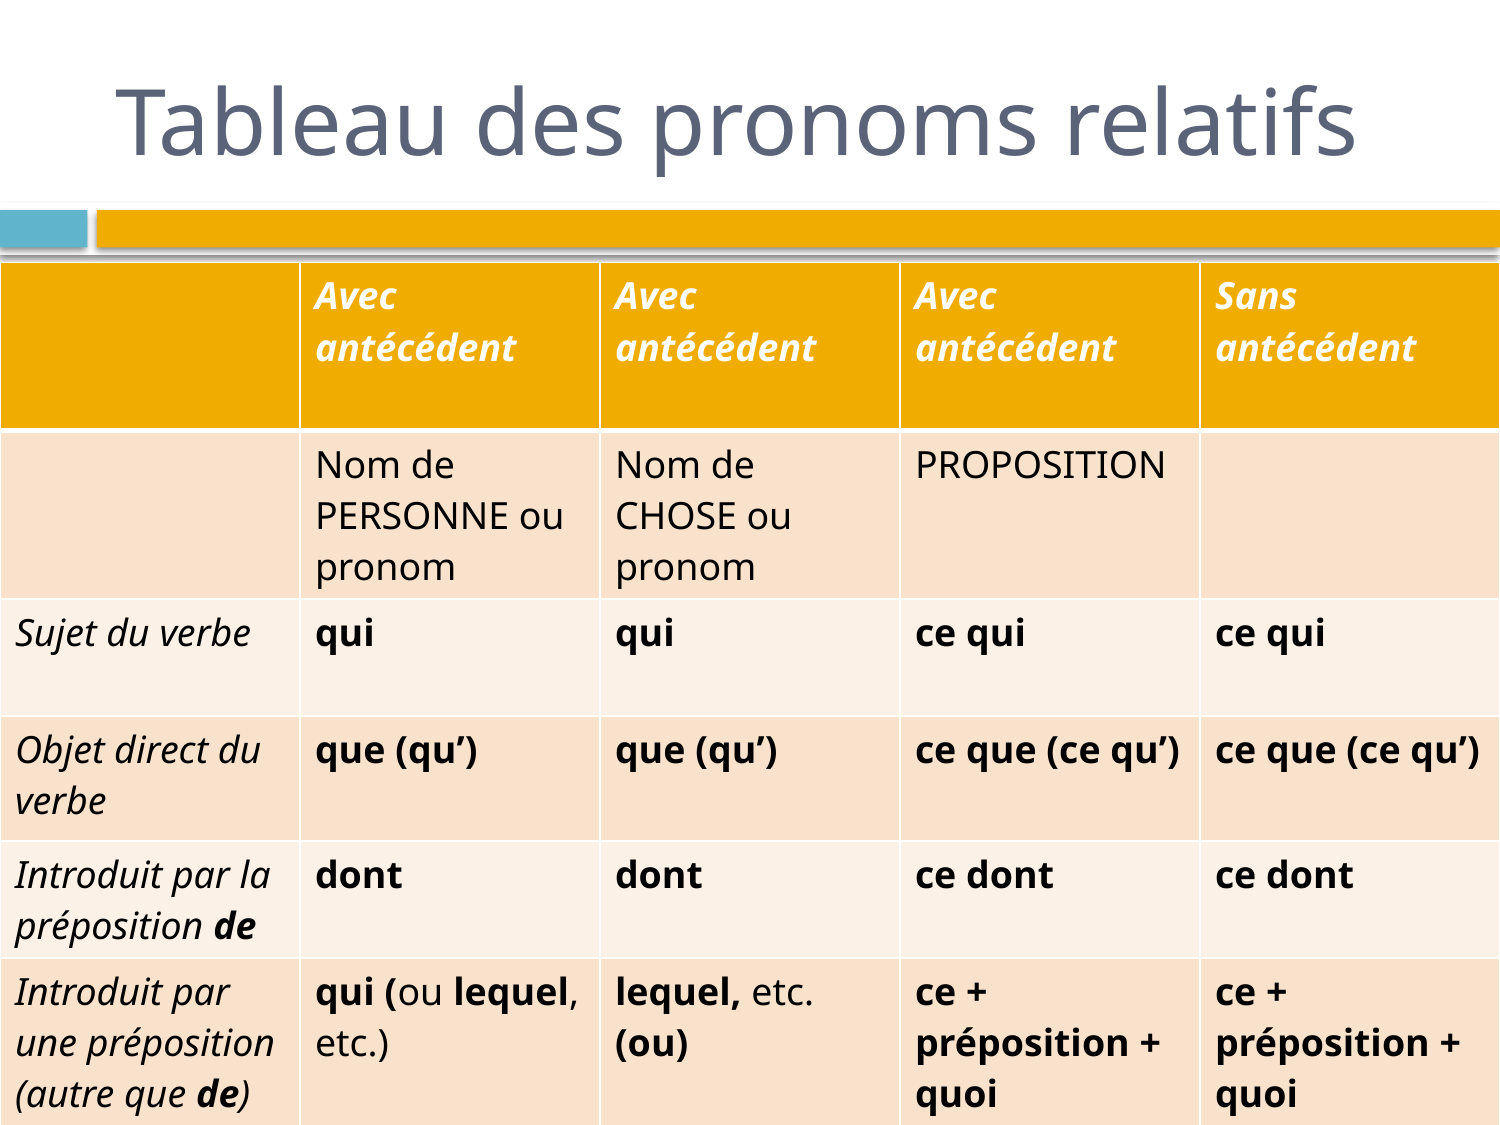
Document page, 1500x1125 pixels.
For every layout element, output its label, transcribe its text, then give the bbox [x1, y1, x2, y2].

table_cell ce + préposition + quoi [901, 959, 1199, 1125]
table_cell [1, 433, 299, 598]
table_cell qui [601, 600, 899, 715]
table_header Avec antécédent [601, 263, 899, 428]
table_cell dont [301, 842, 599, 957]
table_cell Introduit par la préposition de [1, 842, 299, 957]
table_cell qui [301, 600, 599, 715]
table_header Sans antécédent [1201, 263, 1499, 428]
table_cell Nom de PERSONNE ou pronom [301, 433, 599, 598]
table_cell que (qu’) [601, 717, 899, 840]
table_cell ce que (ce qu’) [901, 717, 1199, 840]
table_header [1, 263, 299, 428]
table_cell ce qui [1201, 600, 1499, 715]
table_cell Objet direct du verbe [1, 717, 299, 840]
table_cell qui (ou lequel, etc.) [301, 959, 599, 1125]
table_cell PROPOSITION [901, 433, 1199, 598]
table_cell ce dont [1201, 842, 1499, 957]
table_cell lequel, etc. (ou) [601, 959, 899, 1125]
table_cell que (qu’) [301, 717, 599, 840]
table_cell ce que (ce qu’) [1201, 717, 1499, 840]
table_cell Sujet du verbe [1, 600, 299, 715]
table_header Avec antécédent [301, 263, 599, 428]
table_cell dont [601, 842, 899, 957]
table_cell [1201, 433, 1499, 598]
table_cell Nom de CHOSE ou pronom [601, 433, 899, 598]
table_cell Introduit par une préposition (autre que de) [1, 959, 299, 1125]
table_cell ce + préposition + quoi [1201, 959, 1499, 1125]
title Tableau des pronoms relatifs [100, 37, 1438, 200]
table_header Avec antécédent [901, 263, 1199, 428]
table_cell ce qui [901, 600, 1199, 715]
table_cell ce dont [901, 842, 1199, 957]
